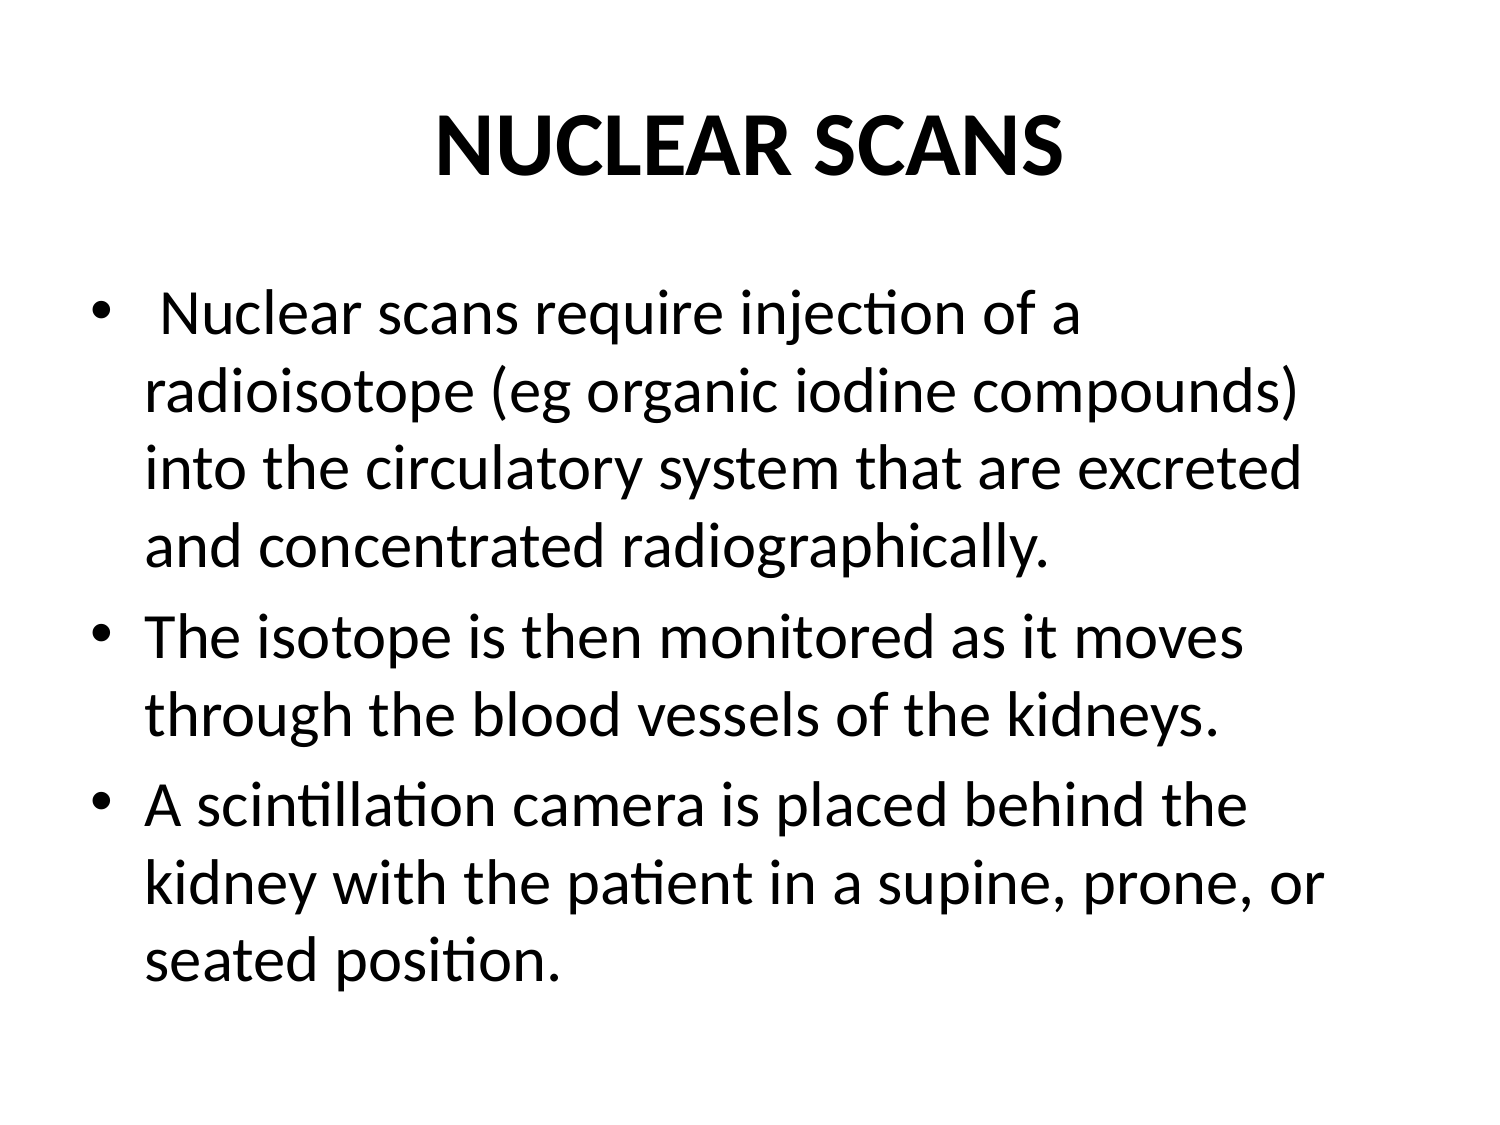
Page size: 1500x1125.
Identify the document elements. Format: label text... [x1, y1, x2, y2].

title NUCLEAR SCANS [75, 45, 1425, 233]
list Nuclear scans require injection of a radioisotope (eg organic iodine compounds) into the circulatory system that are excreted and concentrated radiographically. The isotope is then monitored as it moves through the blood vessels of the kidneys. A scintillation camera is placed behind the kidney with the patient in a supine, prone, or seated position. [75, 262, 1425, 1005]
